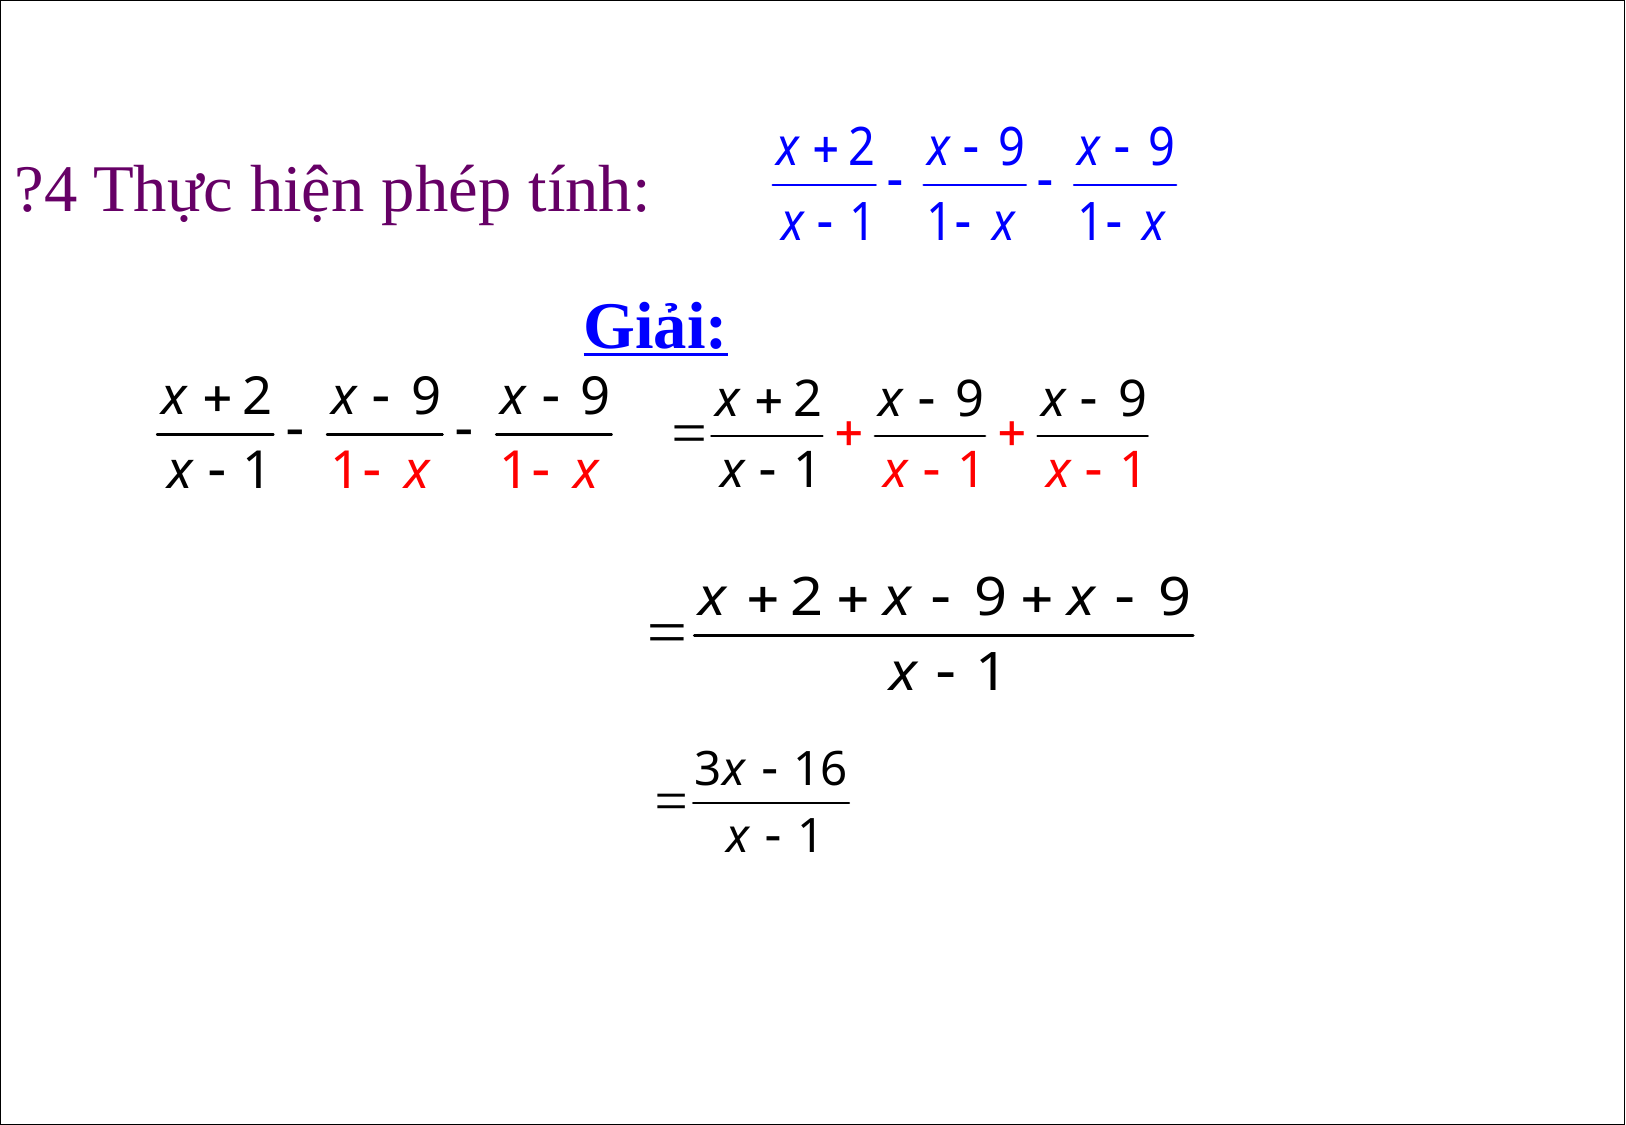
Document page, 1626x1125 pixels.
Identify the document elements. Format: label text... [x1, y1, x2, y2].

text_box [662, 366, 1157, 499]
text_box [636, 562, 1206, 702]
text_box ?4 Thực hiện phép tính: [0, 137, 765, 233]
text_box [765, 112, 1185, 252]
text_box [148, 362, 623, 500]
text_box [645, 738, 858, 863]
text_box Giải: [568, 274, 799, 370]
text_box [0, 0, 1625, 1125]
